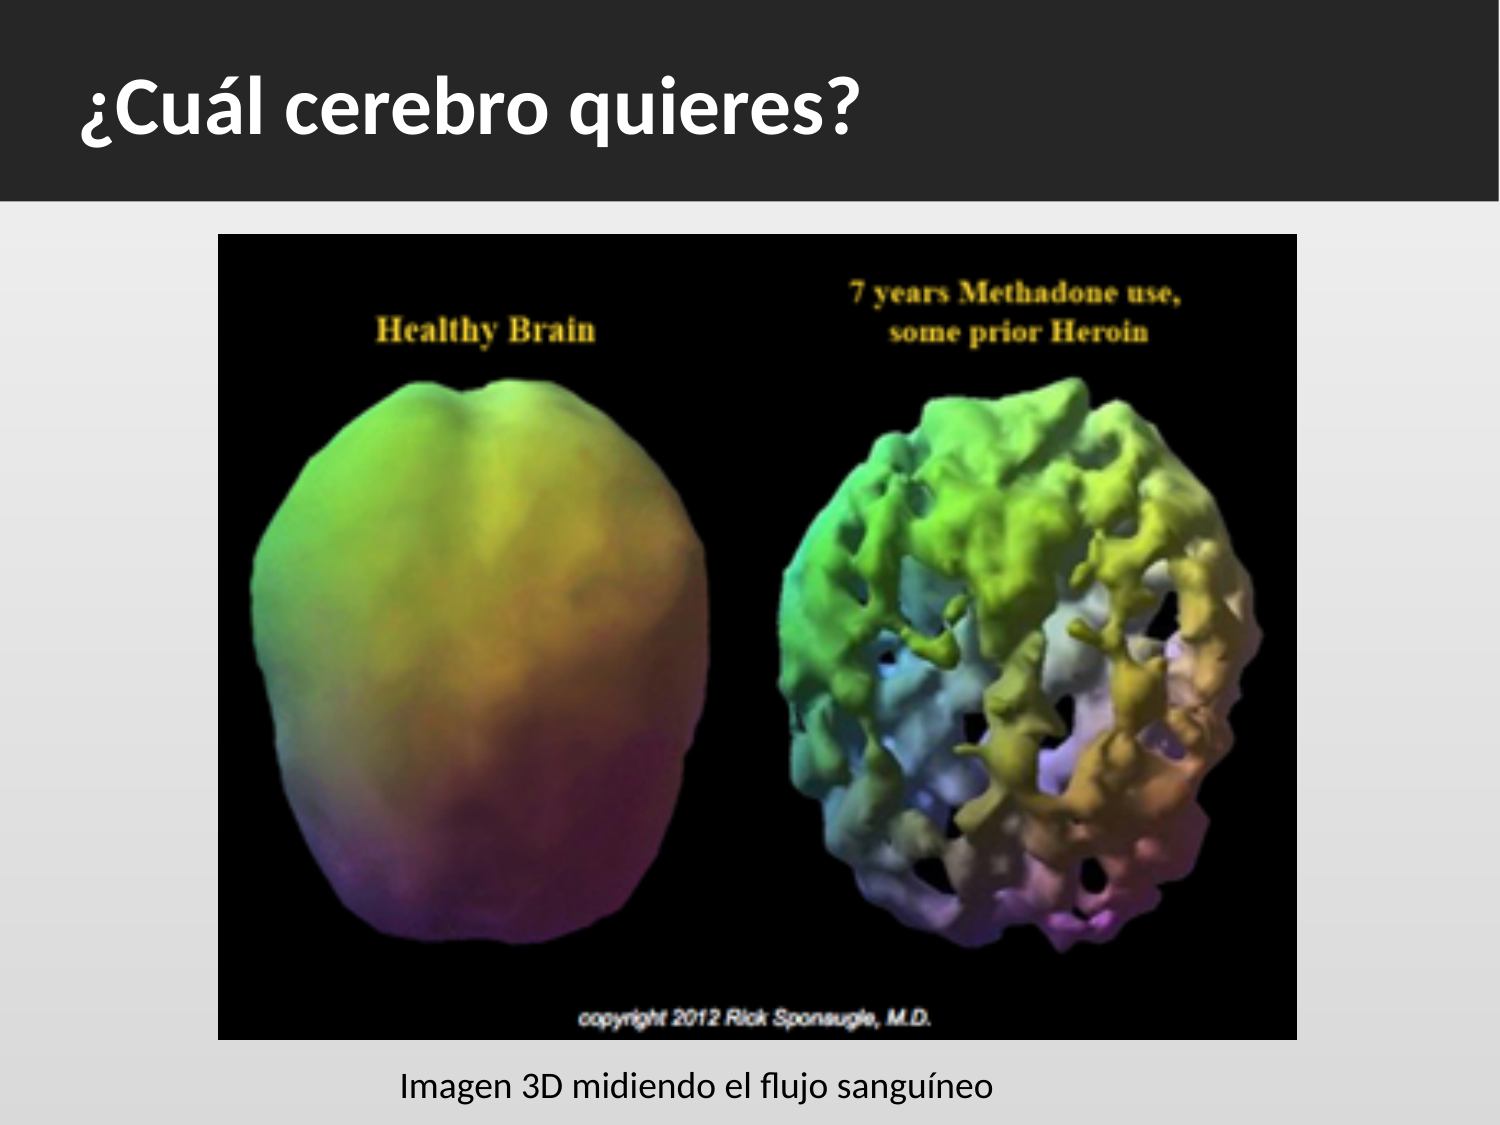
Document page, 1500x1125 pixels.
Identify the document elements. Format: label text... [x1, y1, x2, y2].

text_box Imagen 3D midiendo el flujo sanguíneo [384, 1053, 1434, 1113]
picture [218, 234, 1297, 1040]
text_box ¿Cuál cerebro quieres? [0, 0, 1500, 203]
